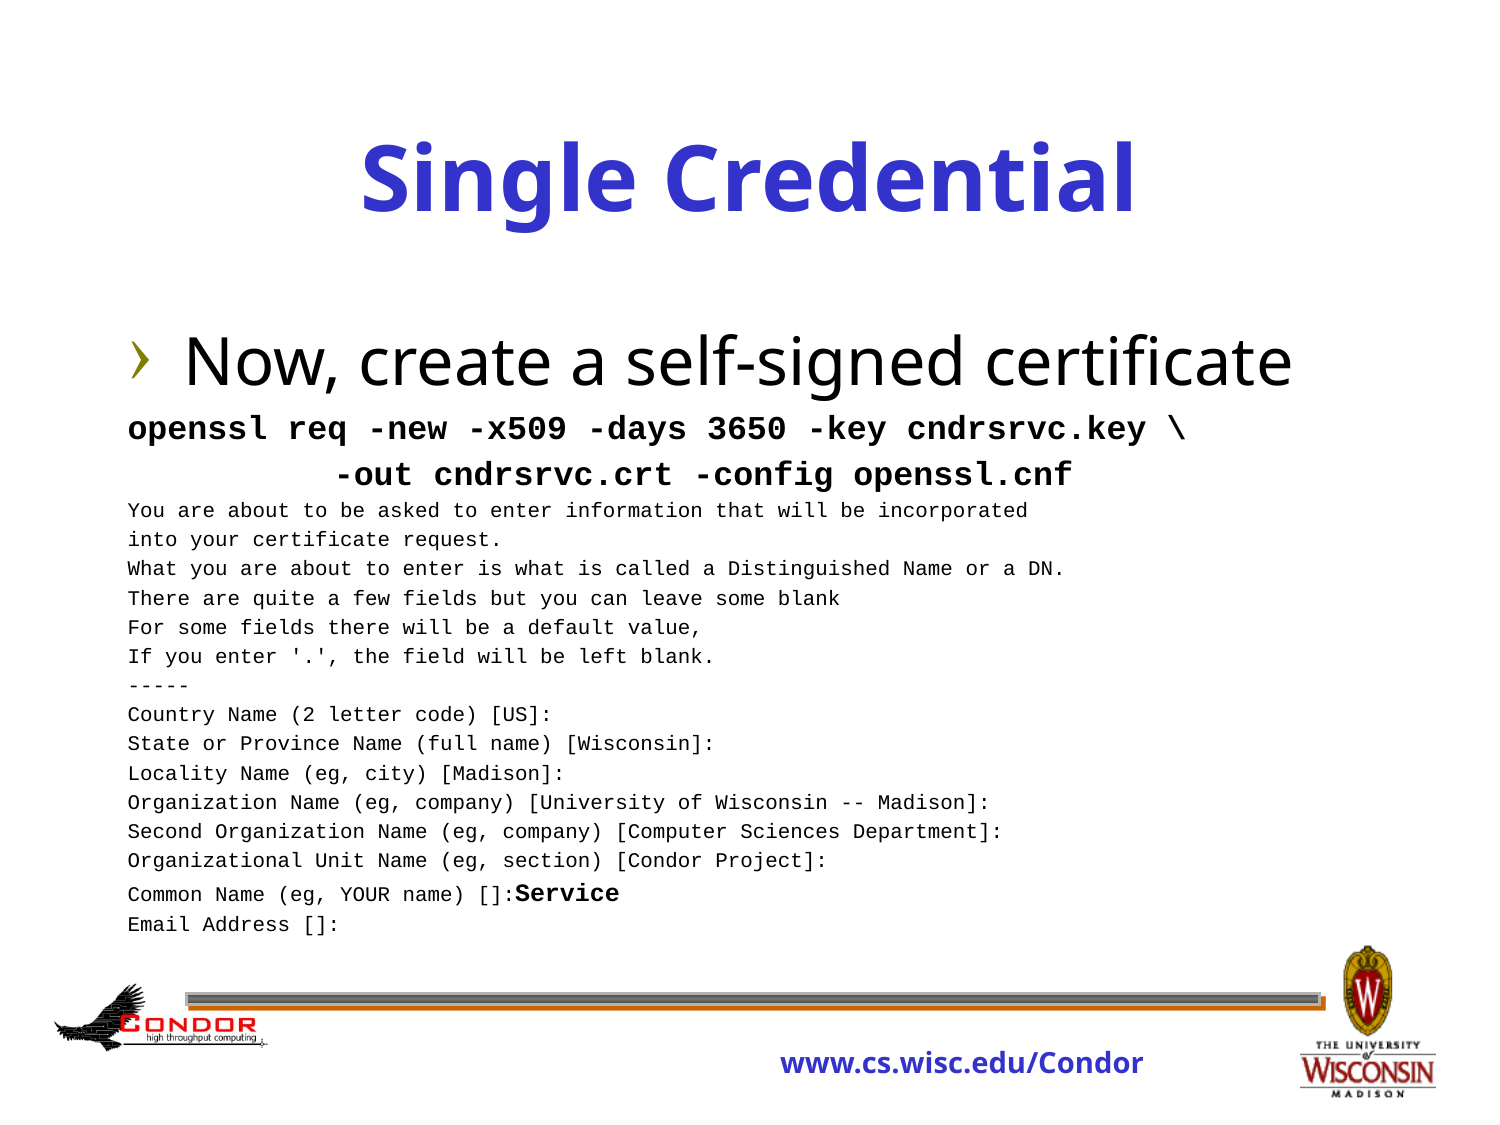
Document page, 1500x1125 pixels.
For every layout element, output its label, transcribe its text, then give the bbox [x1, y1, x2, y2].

picture [50, 980, 268, 1054]
picture [1300, 944, 1436, 1101]
title Single Credential [112, 99, 1388, 250]
list Now, create a self-signed certificate openssl req -new -x509 -days 3650 -key cndrsrvc.key \ -out cndrsrvc.crt -config openssl.cnf You are about to be asked to enter information that will be incorporated into your certificate request. What you are about to enter is what is called a Distinguished Name or a DN. There are quite a few fields but you can leave some blank For some fields there will be a default value, If you enter '.', the field will be left blank. ----- Country Name (2 letter code) [US]: State or Province Name (full name) [Wisconsin]: Locality Name (eg, city) [Madison]: Organization Name (eg, company) [University of Wisconsin -- Madison]: Second Organization Name (eg, company) [Computer Sciences Department]: Organizational Unit Name (eg, section) [Condor Project]: Common Name (eg, YOUR name) []:Service Email Address []: [112, 311, 1388, 925]
